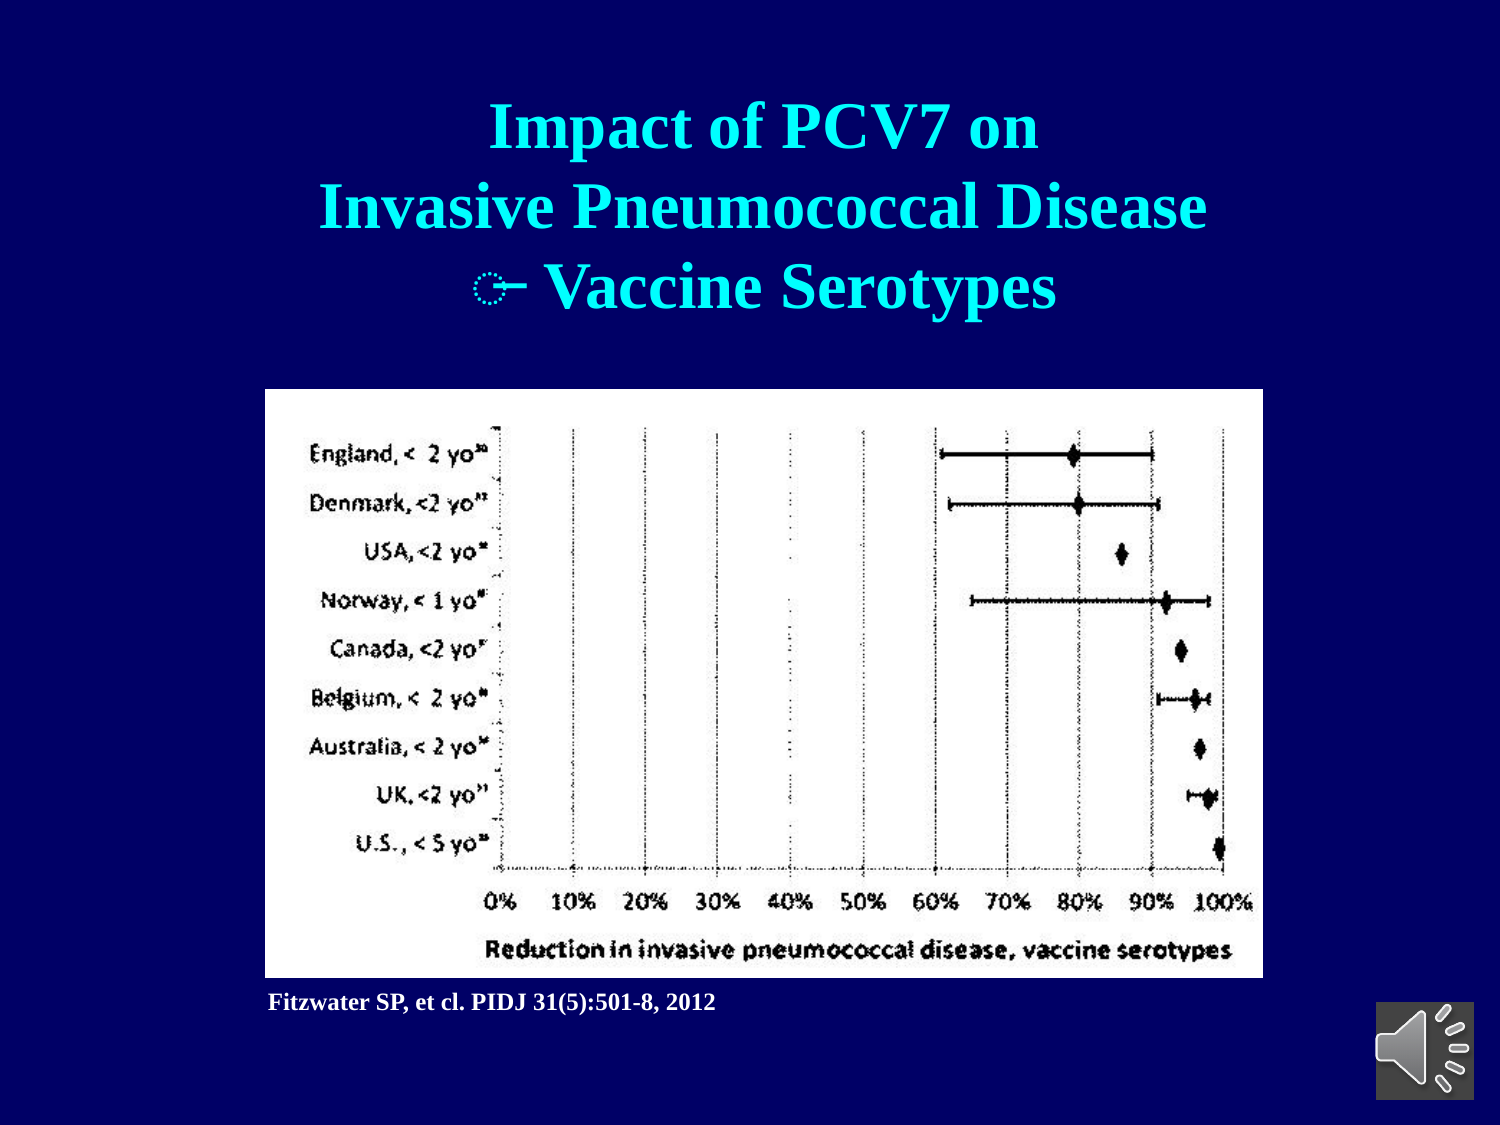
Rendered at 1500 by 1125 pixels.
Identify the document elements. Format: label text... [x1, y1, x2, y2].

picture [1374, 1000, 1476, 1102]
text_box Impact of PCV7 on Invasive Pneumococcal Disease ̶ Vaccine Serotypes [303, 74, 1225, 330]
text_box Fitzwater SP, et cl. PIDJ 31(5):501-8, 2012 [253, 978, 732, 1023]
picture [265, 389, 1263, 978]
